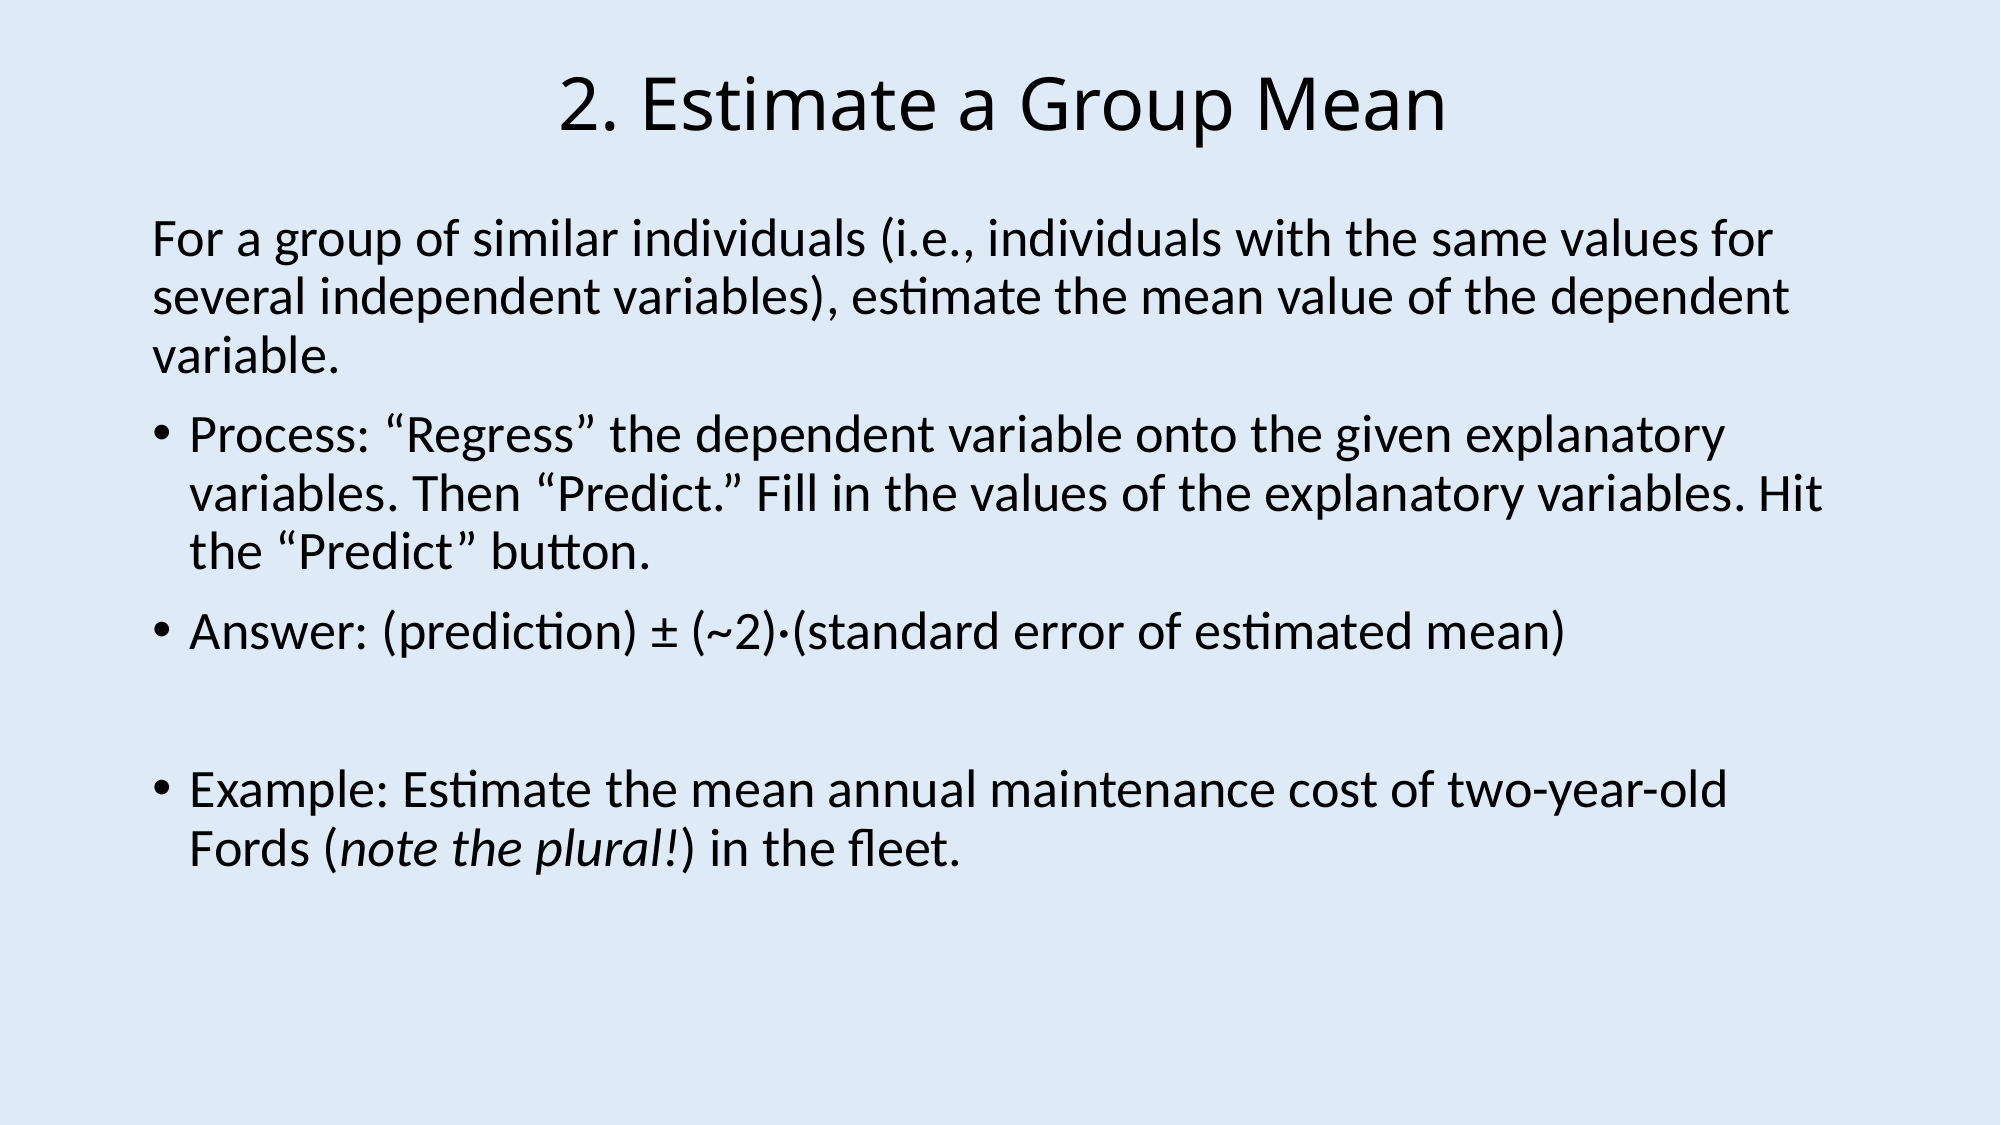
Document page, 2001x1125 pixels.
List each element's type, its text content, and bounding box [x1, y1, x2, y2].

list For a group of similar individuals (i.e., individuals with the same values for several independent variables), estimate the mean value of the dependent variable. Process: “Regress” the dependent variable onto the given explanatory variables. Then “Predict.” Fill in the values of the explanatory variables. Hit the “Predict” button. Answer: (prediction) ± (~2)·(standard error of estimated mean) Example: Estimate the mean annual maintenance cost of two-year-old Fords (note the plural!) in the fleet. [137, 202, 1863, 893]
title 2. Estimate a Group Mean [137, 59, 1872, 155]
